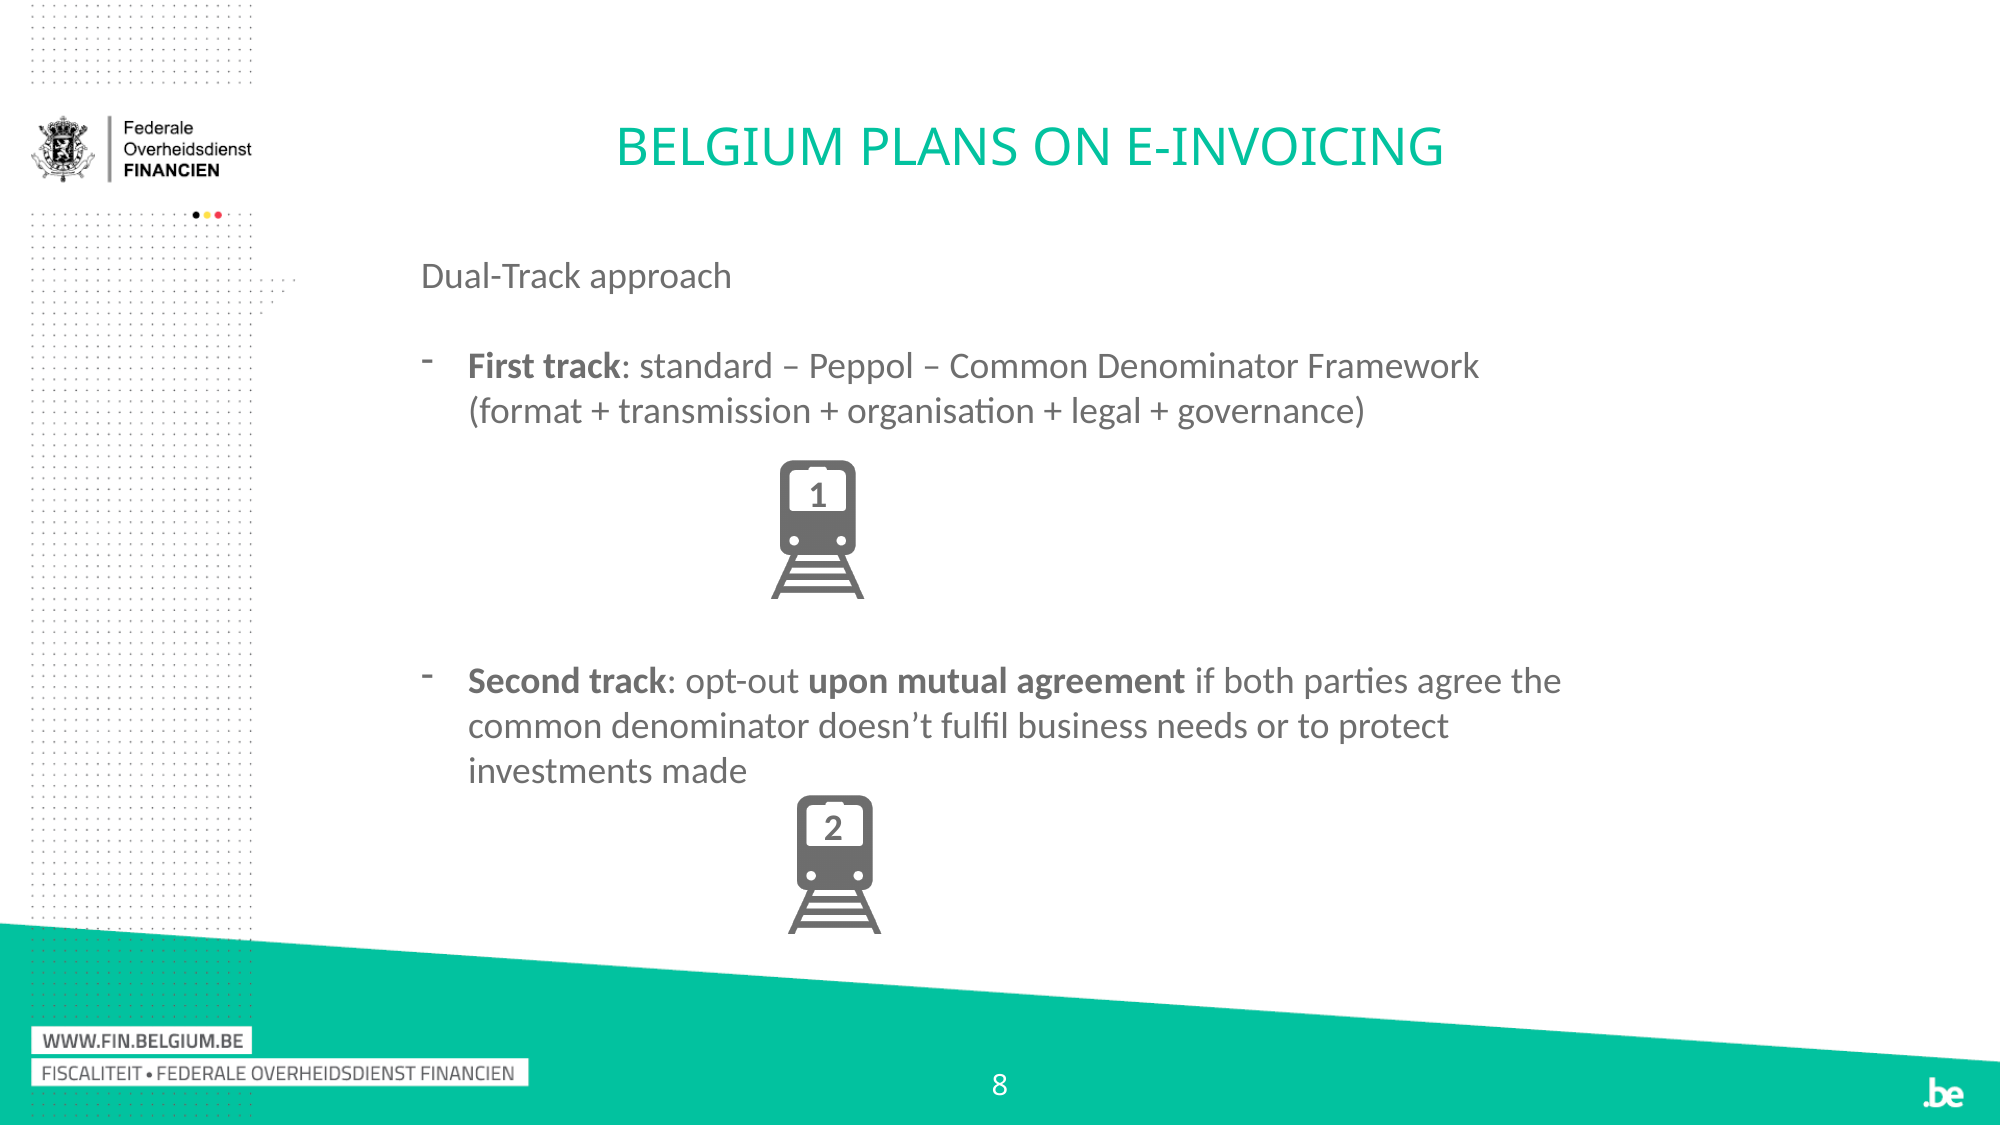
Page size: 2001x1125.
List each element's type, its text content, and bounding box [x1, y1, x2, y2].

text_box Dual-Track approach First track: standard – Peppol – Common Denominator Framework (format + transmission + organisation + legal + governance) Second track: opt-out upon mutual agreement if both parties agree the common denominator doesn’t fulfil business needs or to protect investments made [406, 243, 1589, 843]
title Belgium plans on e-invoicing [298, 90, 1764, 207]
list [742, 454, 893, 605]
picture [0, 0, 2000, 1125]
